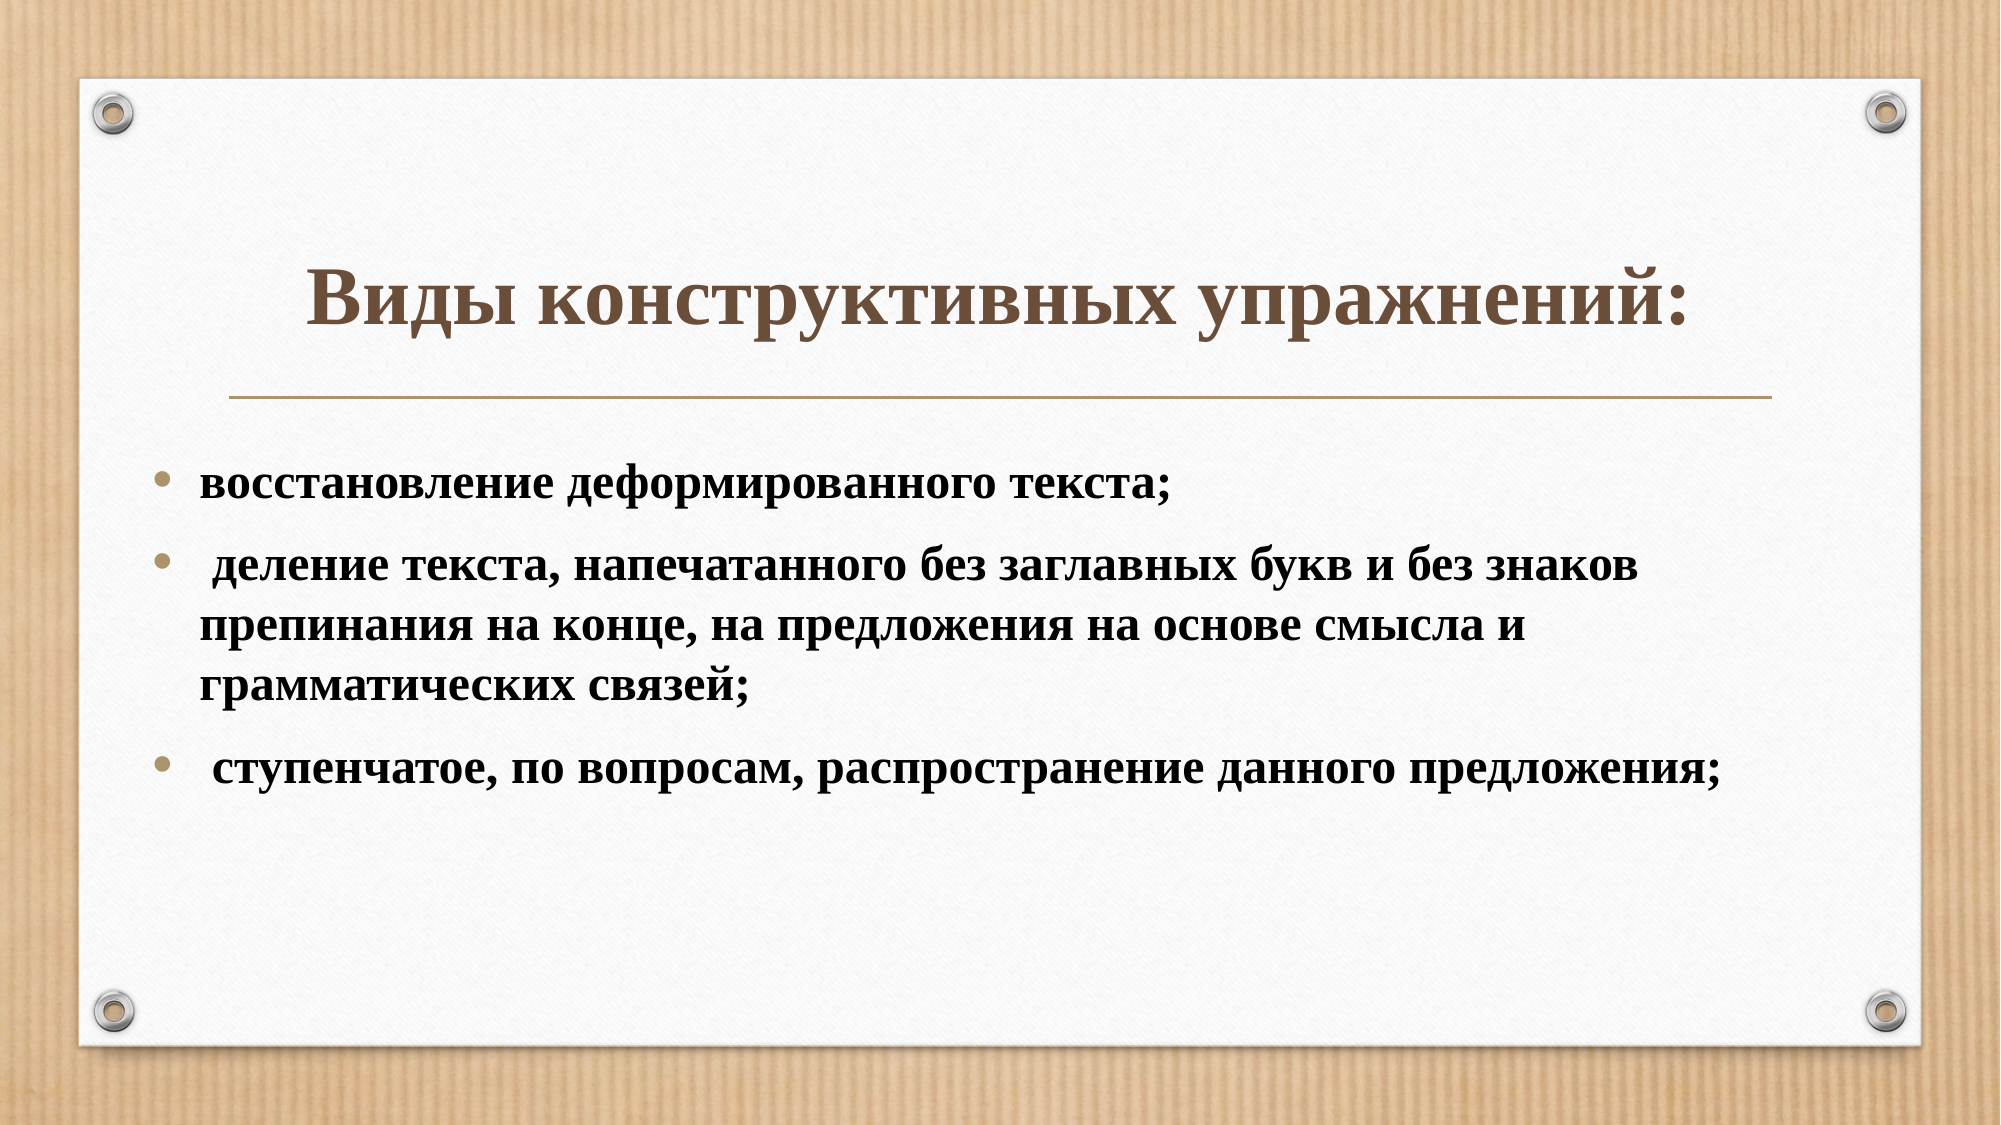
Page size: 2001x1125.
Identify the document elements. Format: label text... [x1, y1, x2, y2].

title Виды конструктивных упражнений: [212, 306, 1788, 375]
list восстановление деформированного текста; деление текста, напечатанного без заглавных букв и без знаков препинания на конце, на предложения на основе смысла и грамматических связей; ступенчатое, по вопросам, распространение данного предложения; [137, 440, 1863, 1057]
picture [0, 0, 2001, 1125]
